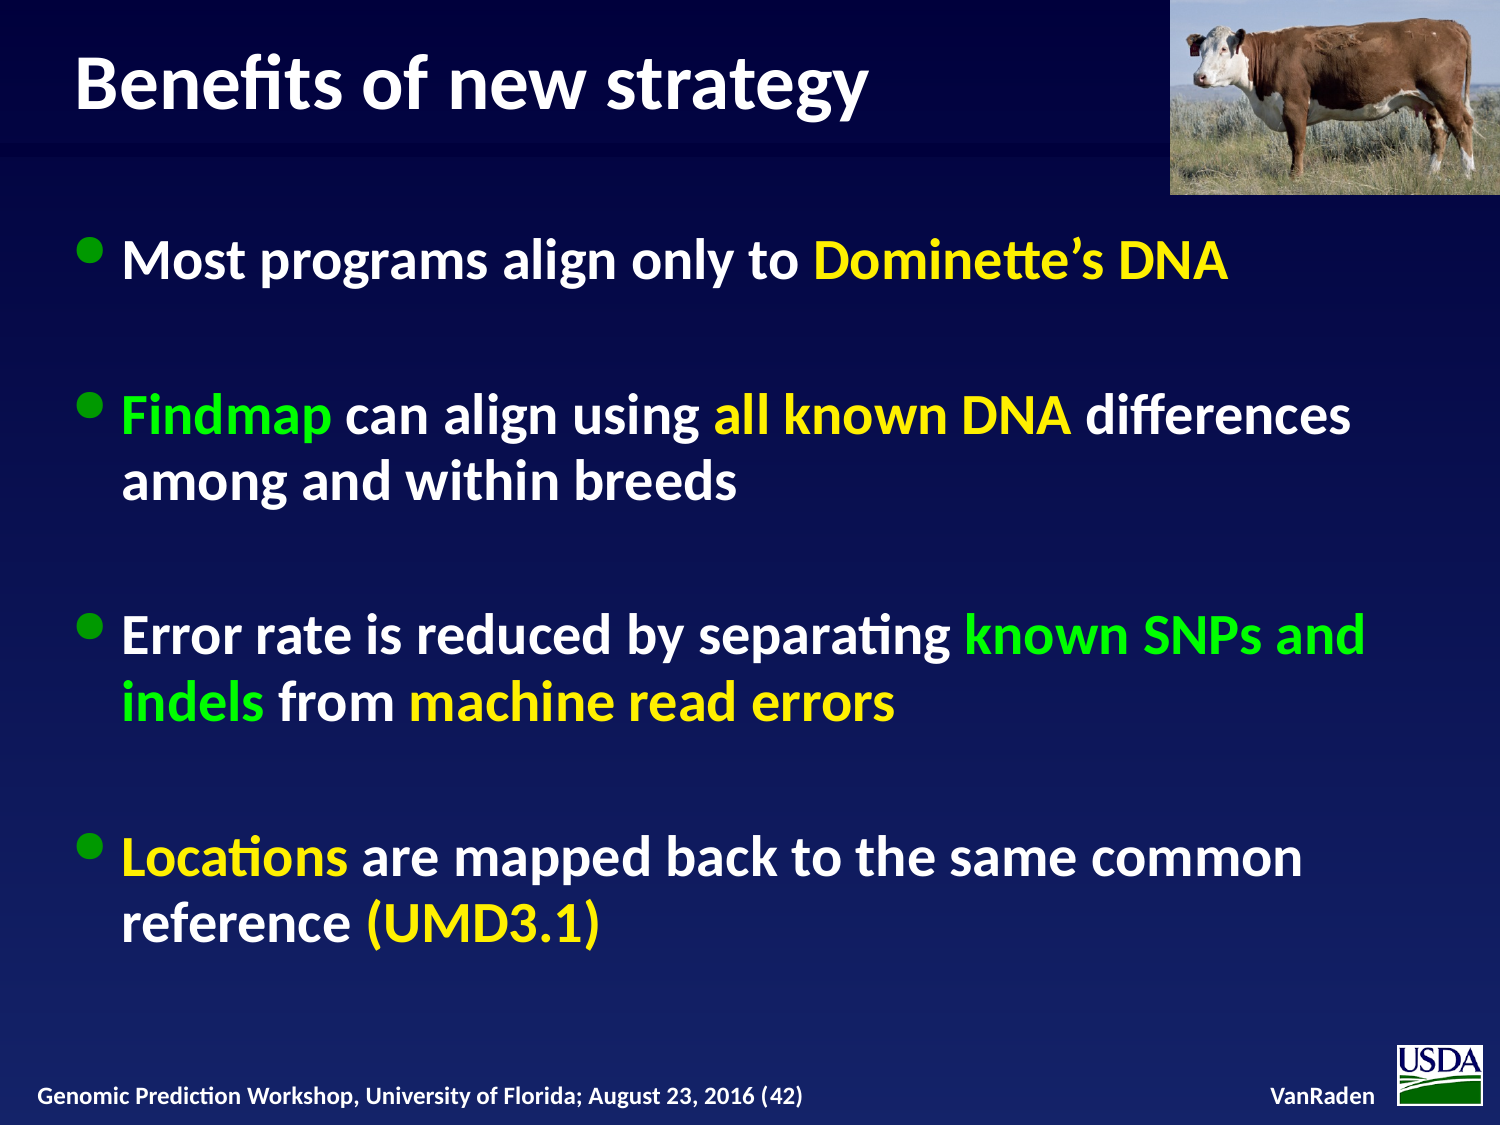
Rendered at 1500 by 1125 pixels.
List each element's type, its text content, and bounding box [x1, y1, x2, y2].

title Benefits of new strategy [74, 29, 1164, 127]
picture [1169, 0, 1500, 196]
picture [1397, 1045, 1483, 1106]
list Most programs align only to Dominette’s DNA Findmap can align using all known DNA differences among and within breeds Error rate is reduced by separating known SNPs and indels from machine read errors Locations are mapped back to the same common reference (UMD3.1) [74, 224, 1425, 962]
